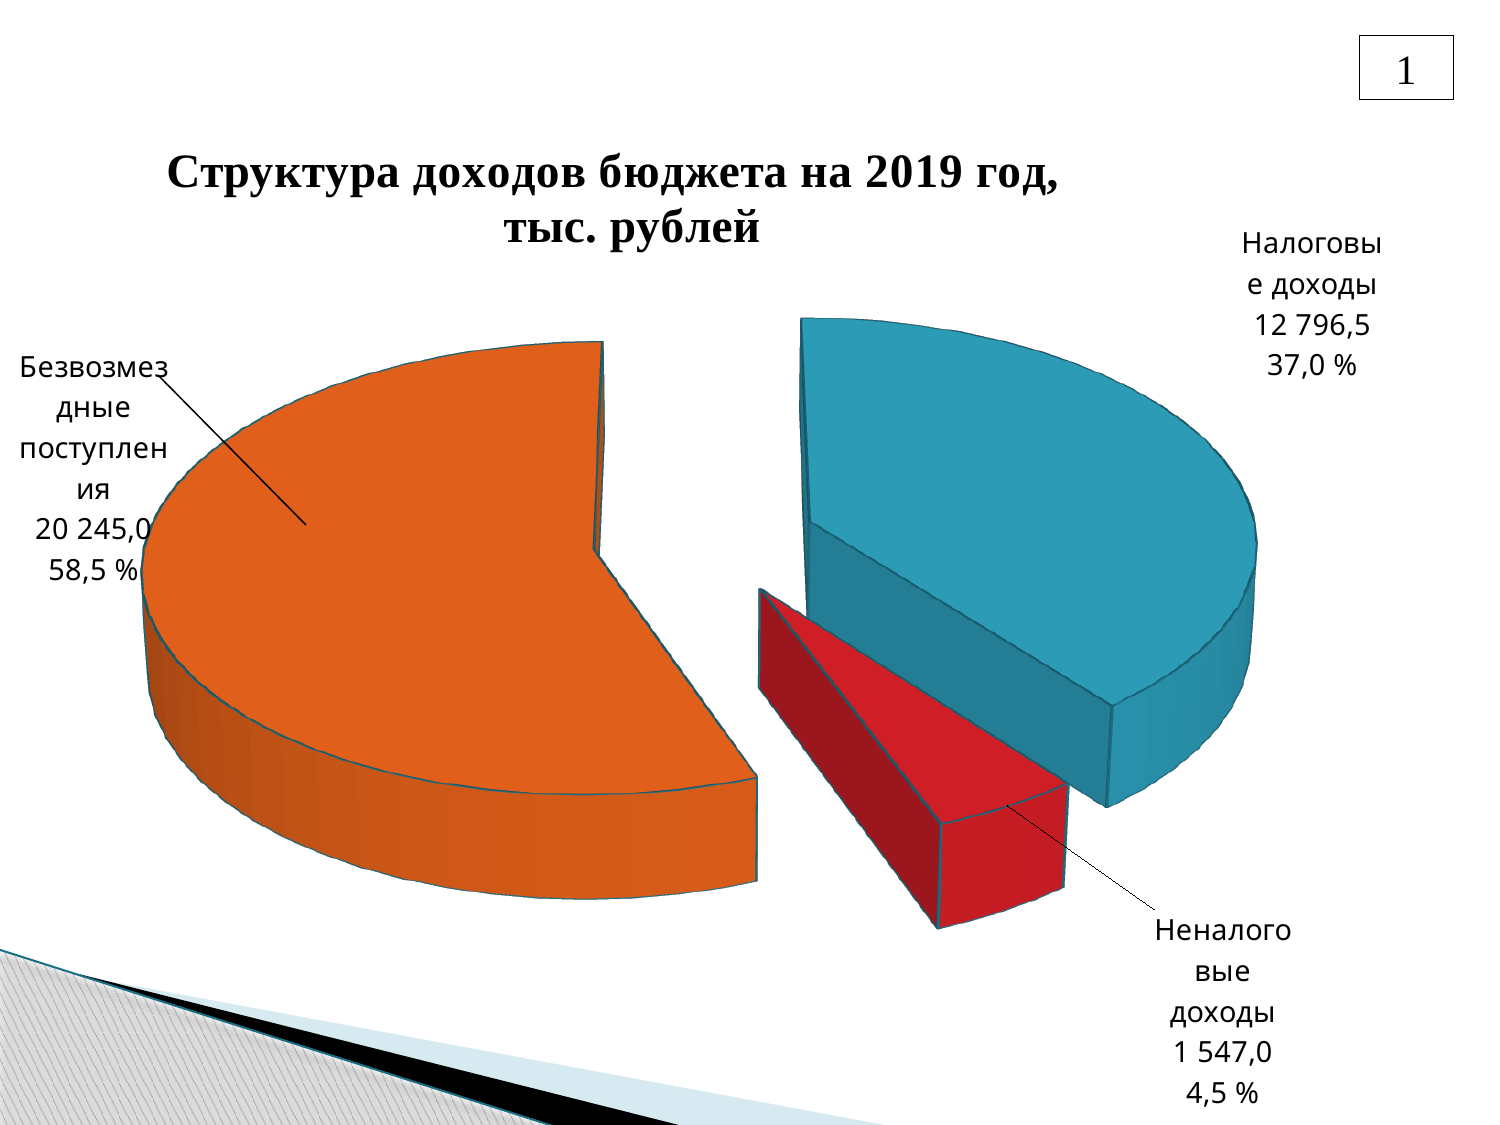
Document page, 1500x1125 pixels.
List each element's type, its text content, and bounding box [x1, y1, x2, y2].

text_box 1 [1359, 35, 1454, 100]
chart [0, 116, 1500, 1125]
